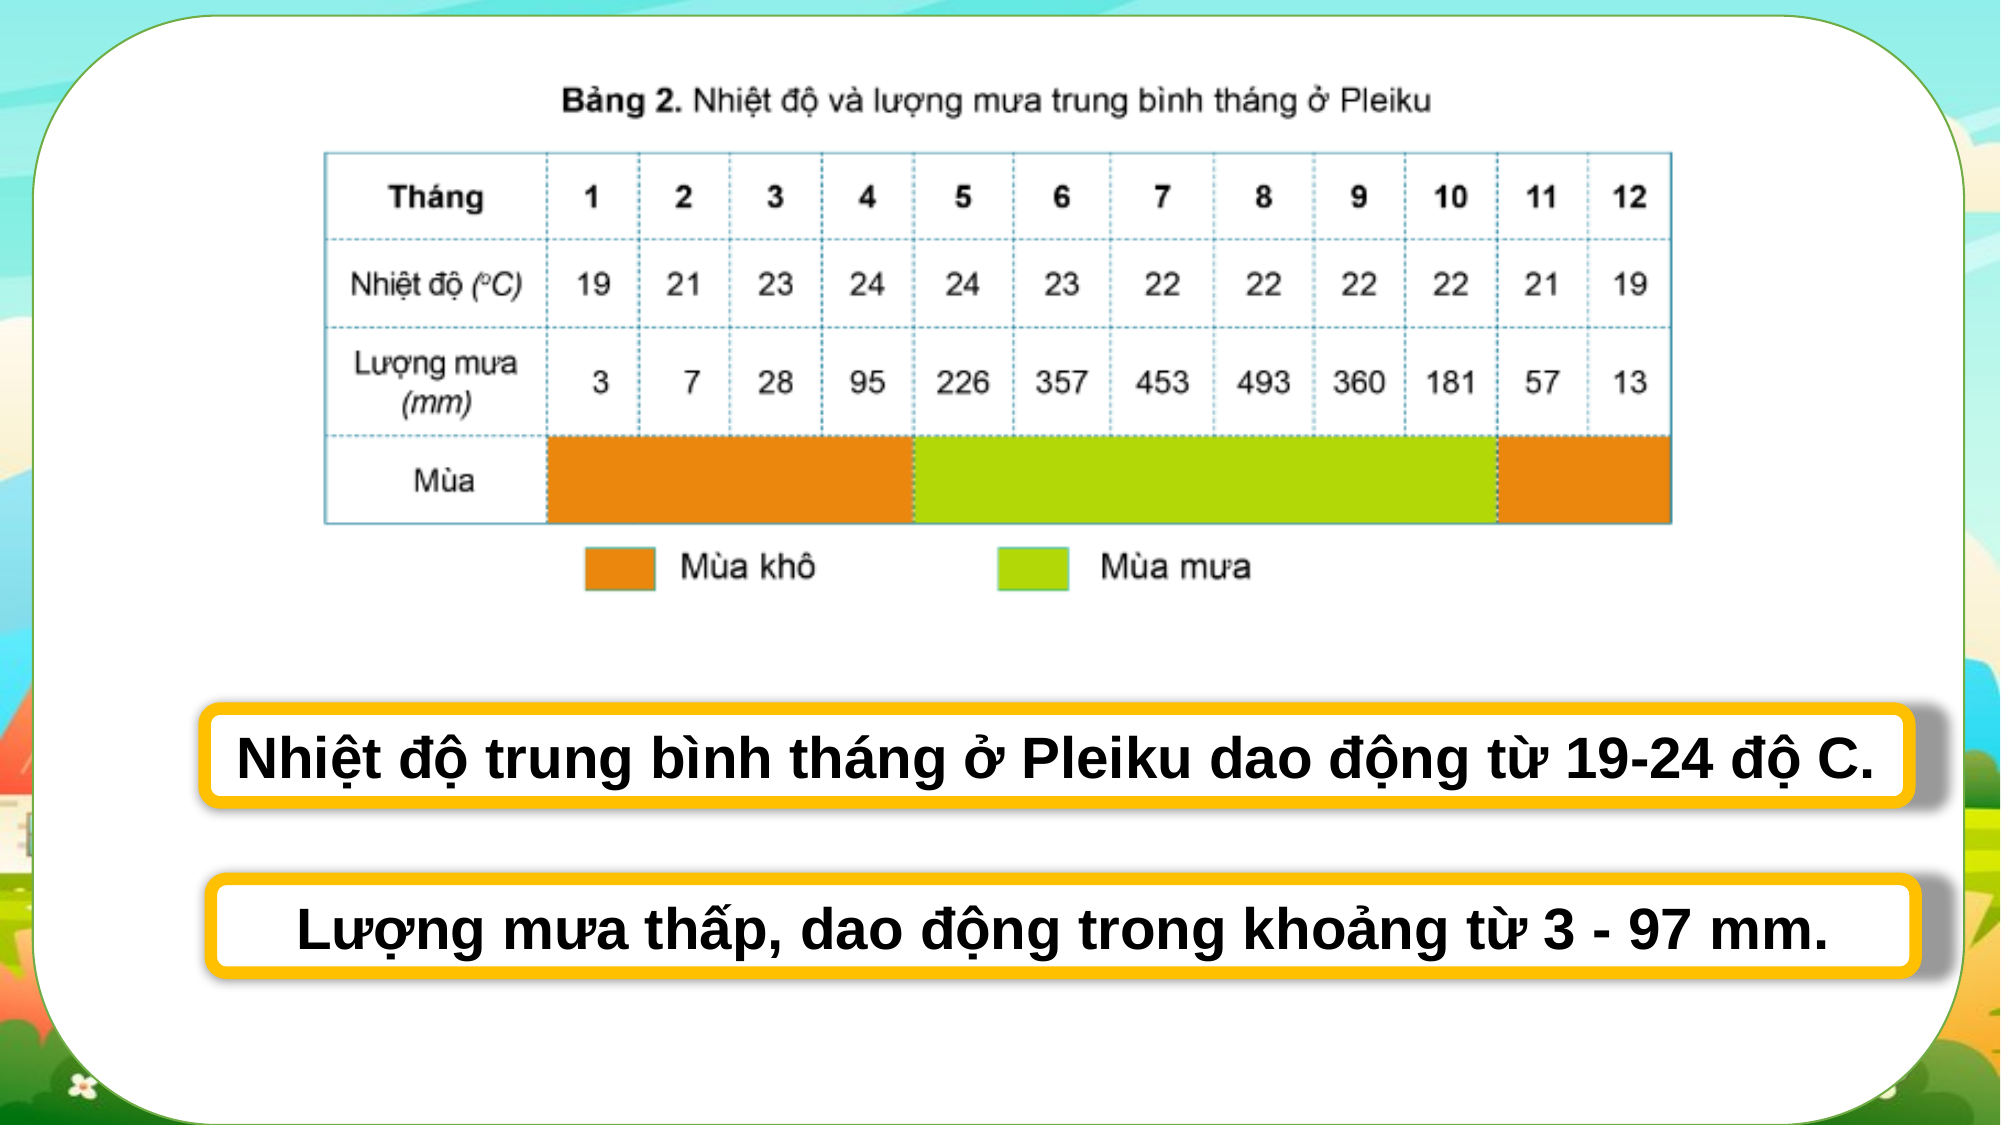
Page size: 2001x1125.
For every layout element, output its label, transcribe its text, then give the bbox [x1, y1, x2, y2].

text_box Nhiệt độ trung bình tháng ở Pleiku dao động từ 19-24 độ C. [204, 708, 1910, 803]
text_box Lượng mưa thấp, dao động trong khoảng từ 3 - 97 mm. [210, 878, 1916, 973]
picture [299, 58, 1695, 607]
picture [0, 0, 2001, 1125]
text_box [31, 14, 1966, 1125]
